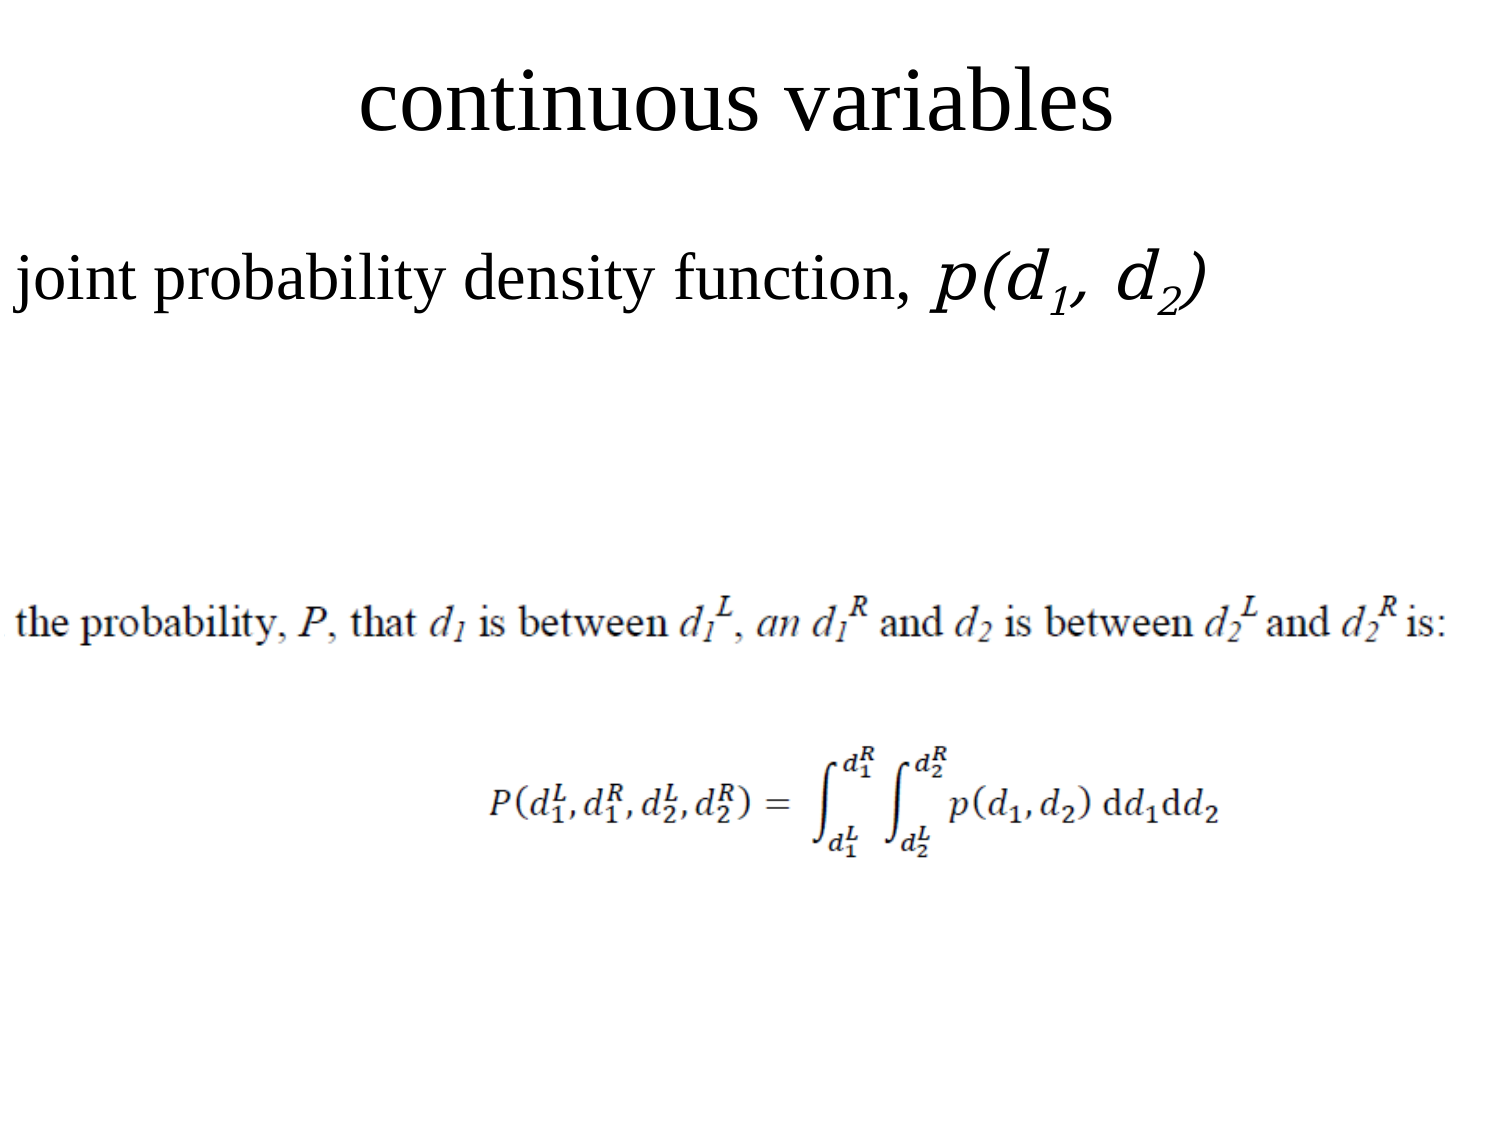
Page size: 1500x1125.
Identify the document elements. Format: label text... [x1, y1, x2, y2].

picture [462, 724, 1238, 926]
title continuous variables [62, 0, 1413, 188]
picture [4, 580, 1448, 685]
list joint probability density function, p(d1, d2) [0, 224, 1500, 351]
